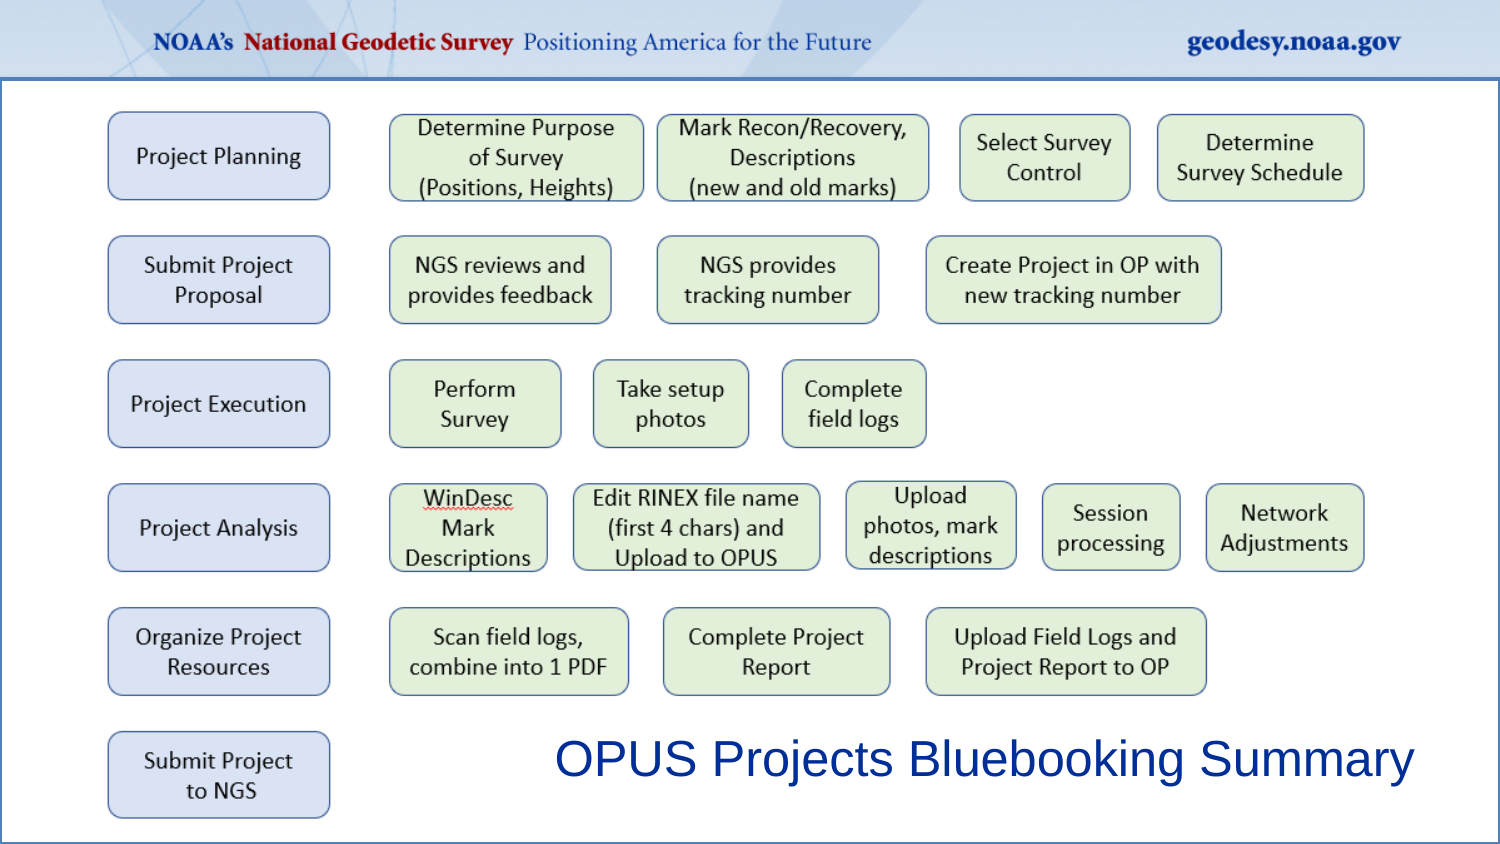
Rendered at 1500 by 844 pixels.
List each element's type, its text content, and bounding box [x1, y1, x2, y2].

picture [0, 0, 1500, 79]
list OPUS Projects Bluebooking Summary [369, 714, 1480, 835]
text_box [0, 79, 1500, 844]
picture [54, 84, 1381, 823]
